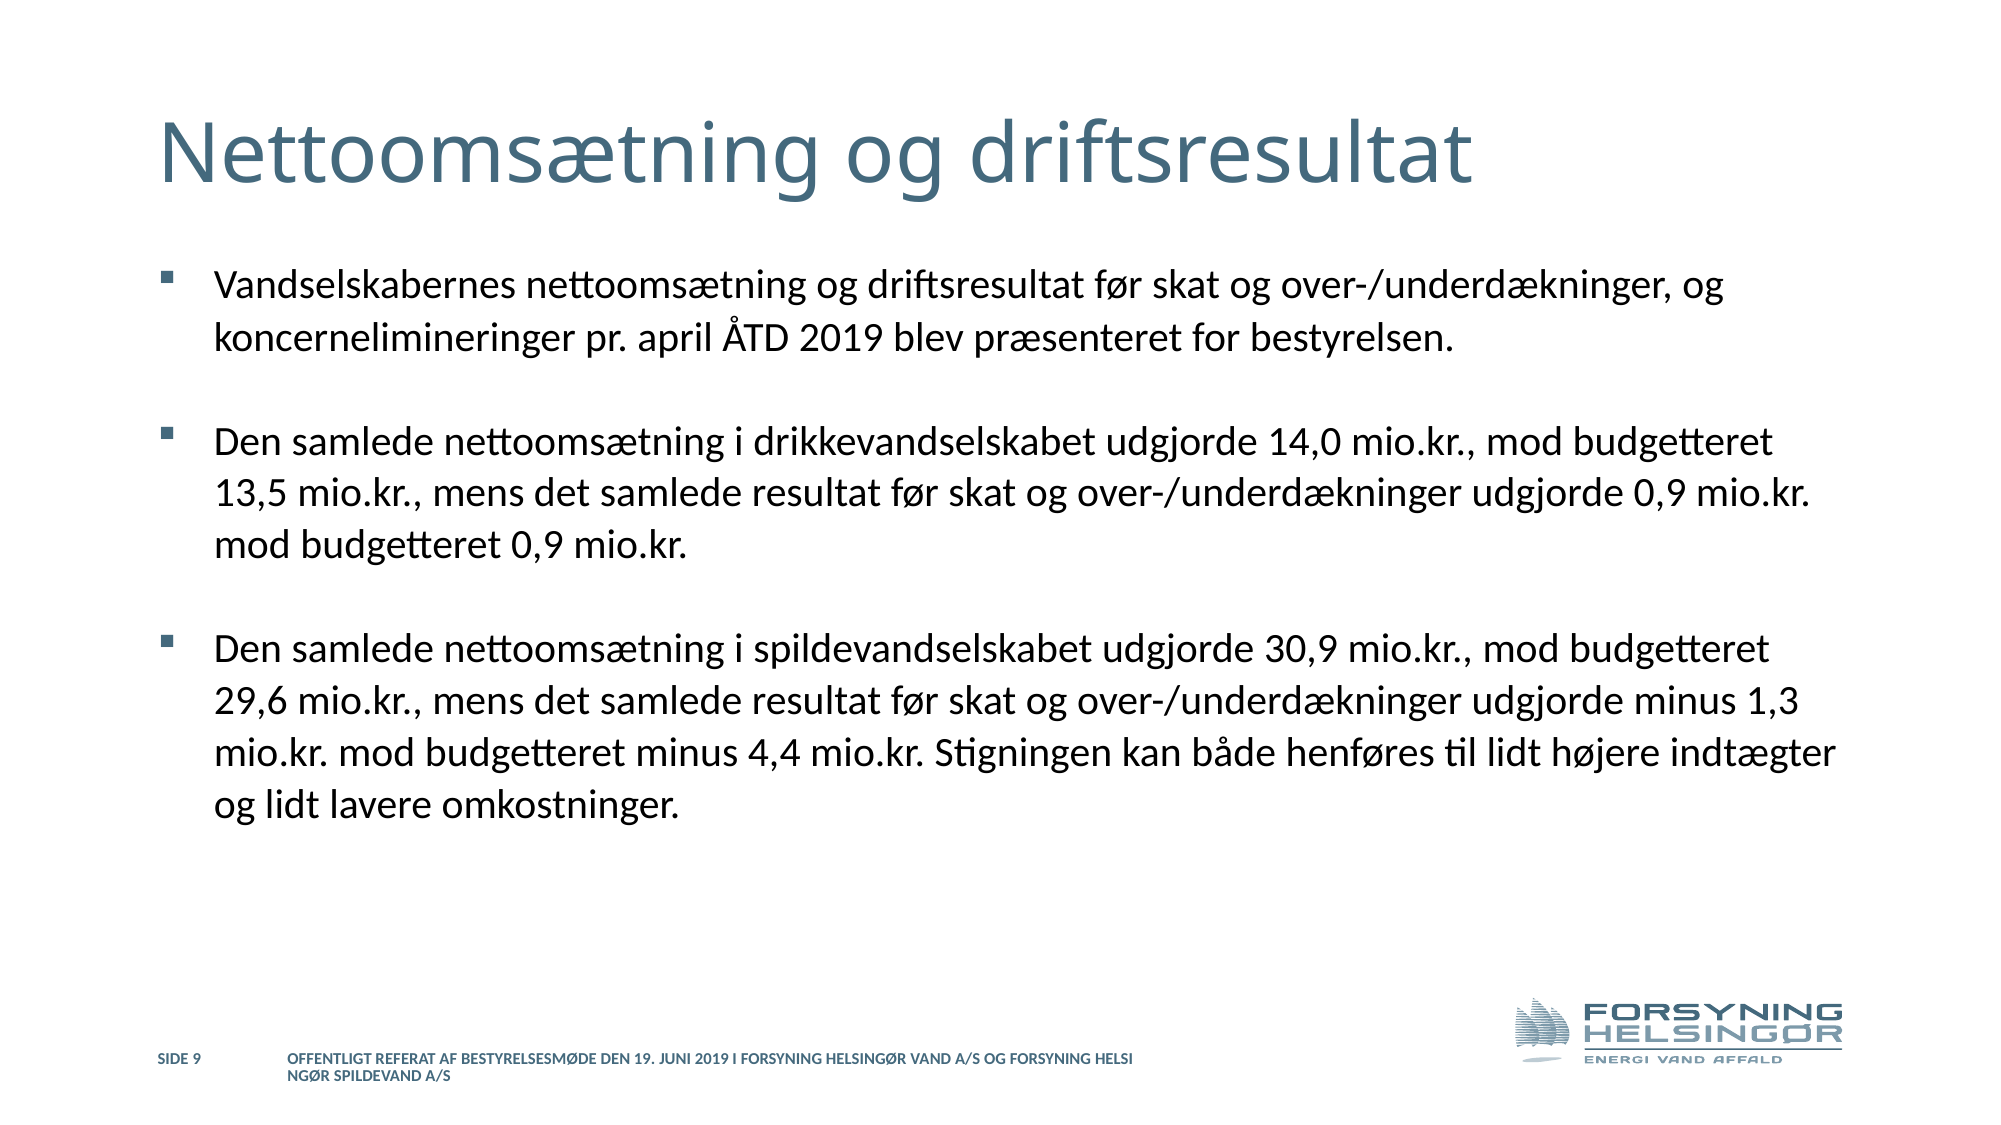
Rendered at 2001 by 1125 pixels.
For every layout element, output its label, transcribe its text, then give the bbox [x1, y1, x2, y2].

list Vandselskabernes nettoomsætning og driftsresultat før skat og over-/underdækninger, og koncernelimineringer pr. april ÅTD 2019 blev præsenteret for bestyrelsen. Den samlede nettoomsætning i drikkevandselskabet udgjorde 14,0 mio.kr., mod budgetteret 13,5 mio.kr., mens det samlede resultat før skat og over-/underdækninger udgjorde 0,9 mio.kr. mod budgetteret 0,9 mio.kr. Den samlede nettoomsætning i spildevandselskabet udgjorde 30,9 mio.kr., mod budgetteret 29,6 mio.kr., mens det samlede resultat før skat og over-/underdækninger udgjorde minus 1,3 mio.kr. mod budgetteret minus 4,4 mio.kr. Stigningen kan både henføres til lidt højere indtægter og lidt lavere omkostninger. [157, 255, 1843, 916]
title Nettoomsætning og driftsresultat [157, 30, 1843, 255]
text_box [500, 168, 1500, 229]
slide_number Side 9 [157, 1039, 260, 1068]
footer Offentligt referat af bestyrelsesmøde den 19. juni 2019 i Forsyning Helsingør Vand A/S og Forsyning Helsingør Spildevand A/S [287, 1039, 1138, 1068]
